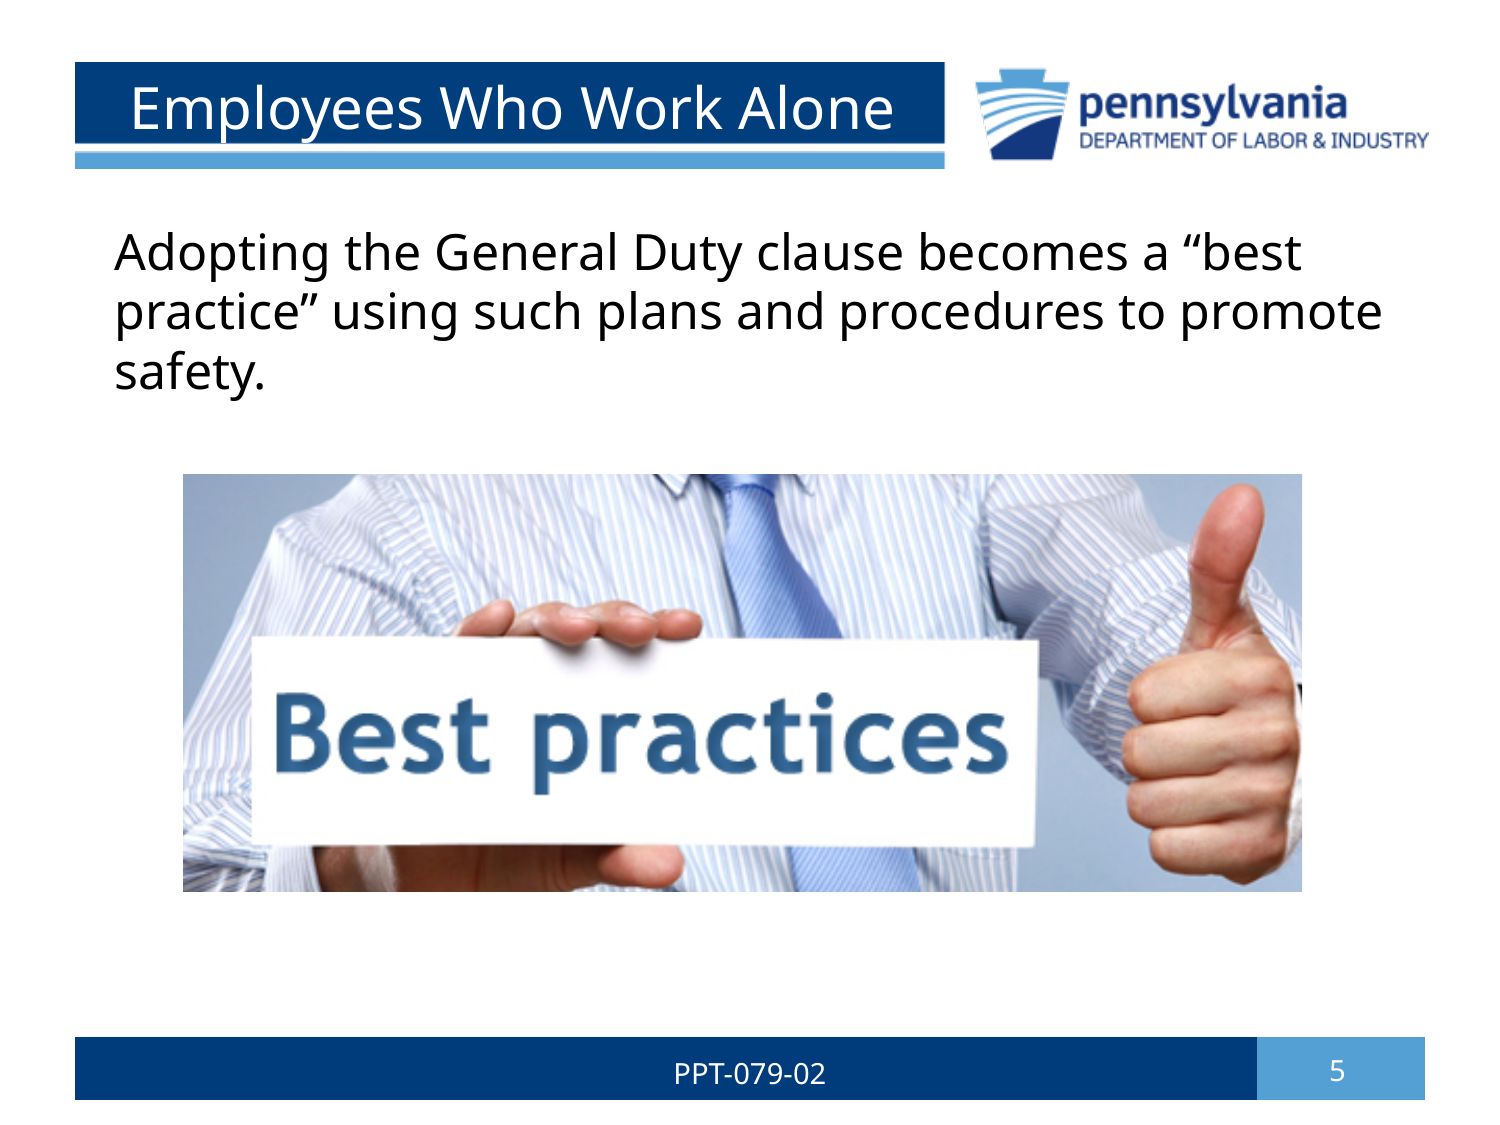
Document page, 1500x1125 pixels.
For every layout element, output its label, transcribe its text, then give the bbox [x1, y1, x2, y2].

picture [182, 474, 1303, 892]
footer PPT-079-02 [512, 1042, 988, 1103]
slide_number 5 [1250, 1042, 1425, 1103]
subtitle Adopting the General Duty clause becomes a “best practice” using such plans and procedures to promote safety. [99, 212, 1400, 1000]
picture [75, 62, 1429, 169]
title Employees Who Work Alone [75, 62, 950, 150]
picture [75, 1037, 1425, 1100]
